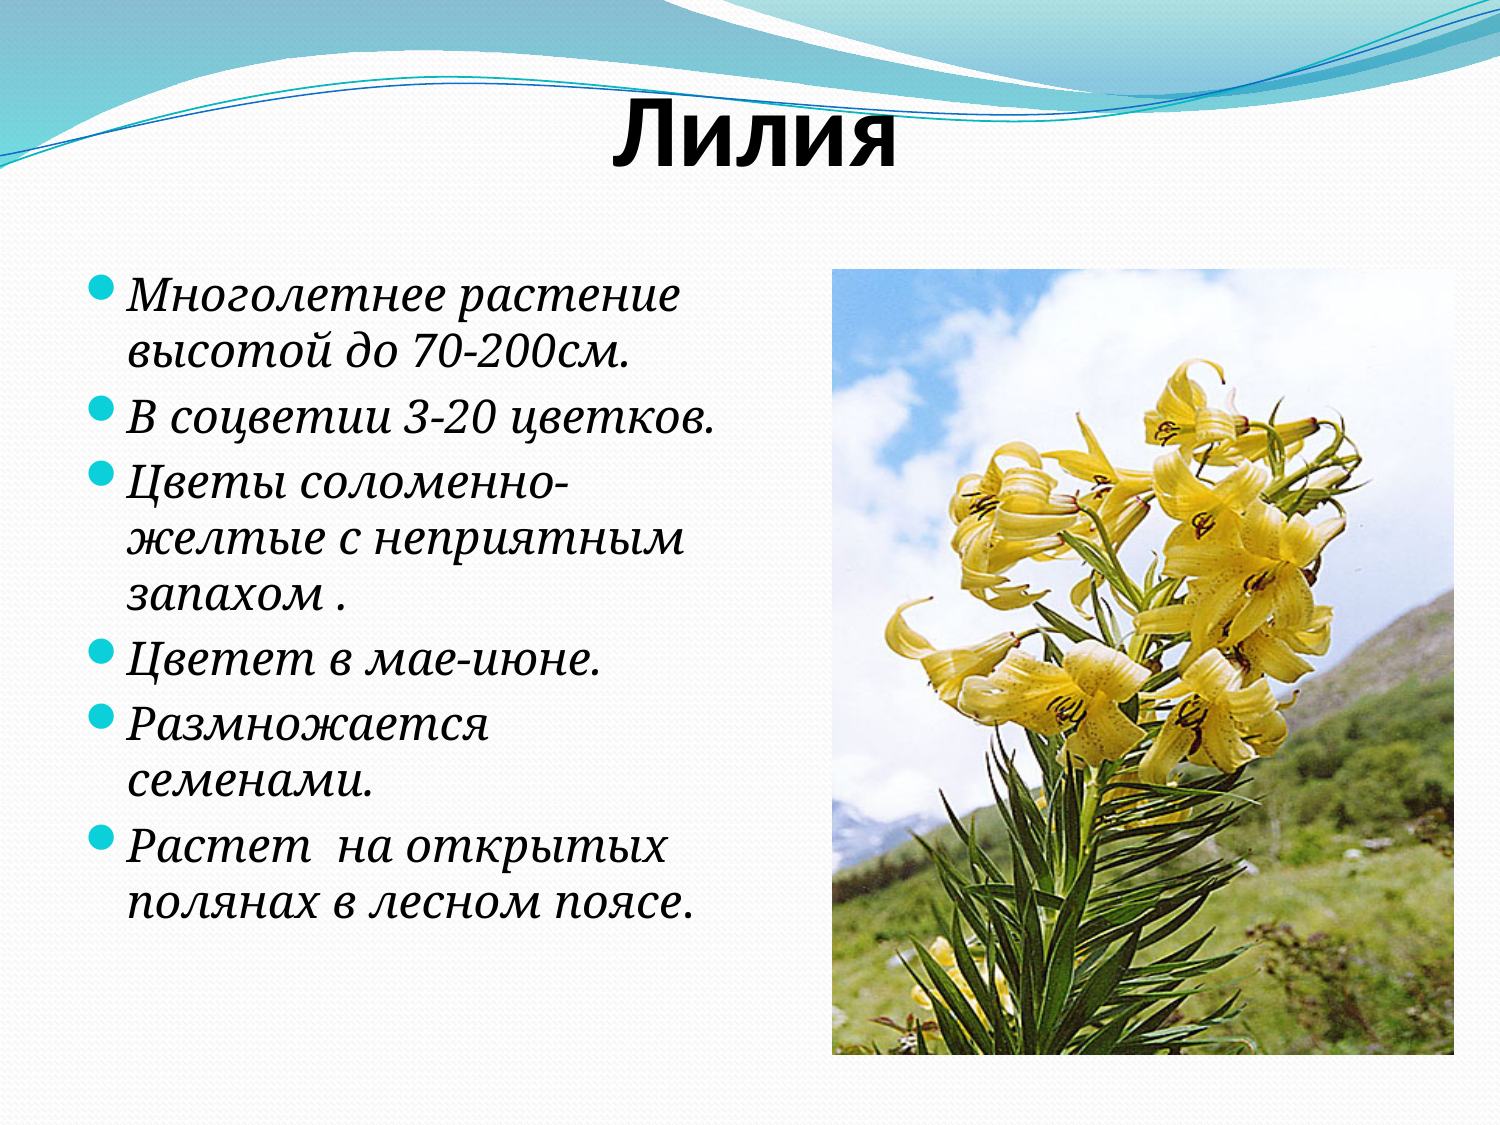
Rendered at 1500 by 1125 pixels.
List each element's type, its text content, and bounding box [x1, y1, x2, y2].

title Лилия [82, 0, 1432, 188]
list Многолетнее растение высотой до 70-200см. В соцветии 3-20 цветков. Цветы соломенно- желтые с неприятным запахом . Цветет в мае-июне. Размножается семенами. Растет на открытых полянах в лесном поясе. [70, 257, 733, 1021]
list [831, 269, 1454, 1055]
